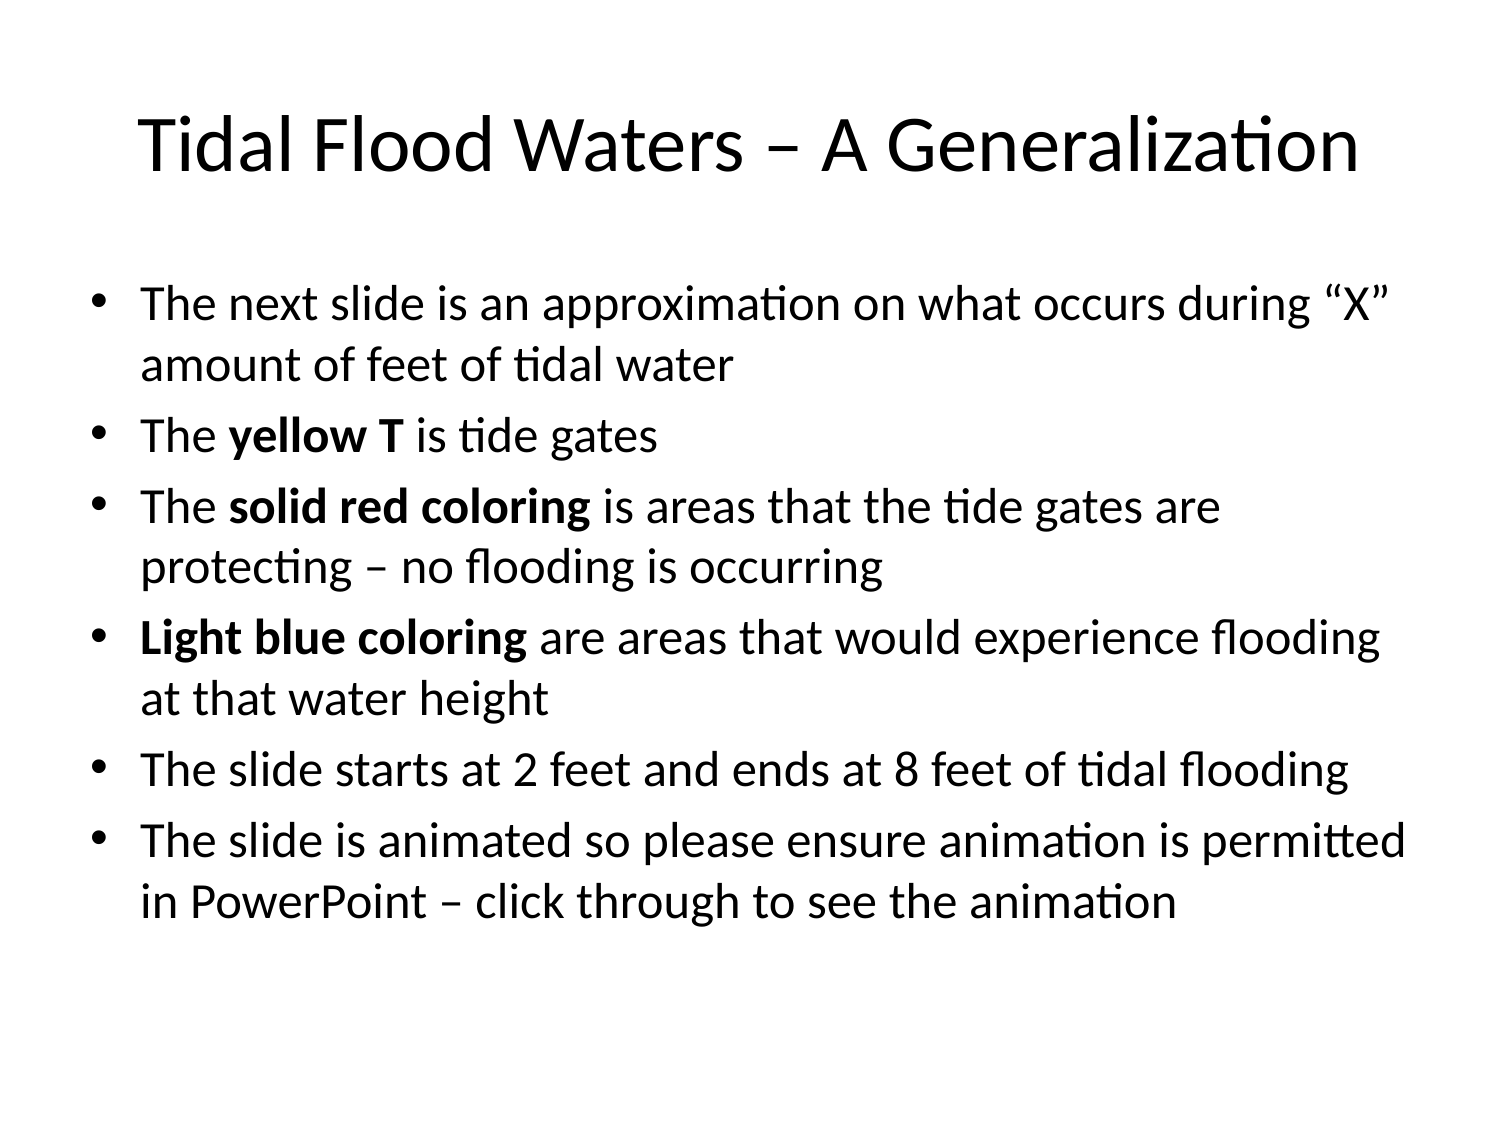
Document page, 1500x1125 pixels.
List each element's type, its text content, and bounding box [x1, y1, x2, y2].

title Tidal Flood Waters – A Generalization [75, 45, 1425, 233]
list The next slide is an approximation on what occurs during “X” amount of feet of tidal water The yellow T is tide gates The solid red coloring is areas that the tide gates are protecting – no flooding is occurring Light blue coloring are areas that would experience flooding at that water height The slide starts at 2 feet and ends at 8 feet of tidal flooding The slide is animated so please ensure animation is permitted in PowerPoint – click through to see the animation [75, 262, 1425, 1005]
